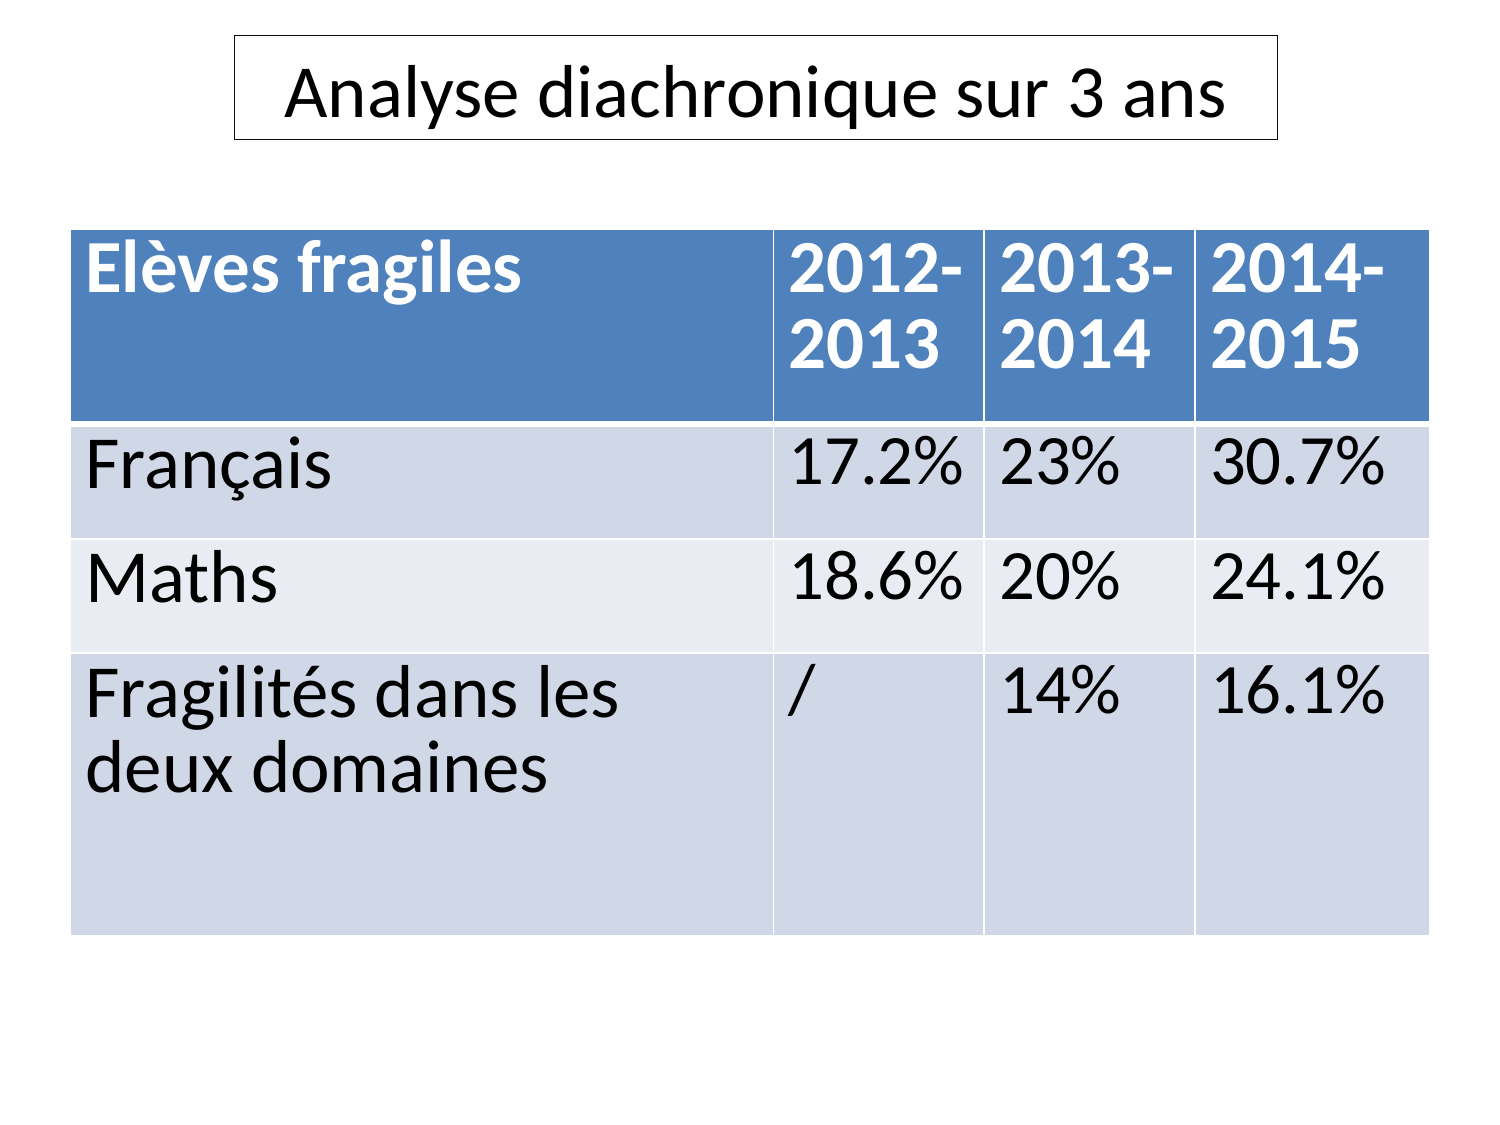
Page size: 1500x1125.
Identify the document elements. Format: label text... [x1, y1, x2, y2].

table_cell 20% [985, 540, 1194, 652]
table_cell Maths [71, 540, 773, 652]
table_cell 24.1% [1196, 540, 1429, 652]
table_header 2012-2013 [774, 230, 983, 421]
table_cell 16.1% [1196, 654, 1429, 935]
table_cell 17.2% [774, 427, 983, 538]
table_header 2014-2015 [1196, 230, 1429, 421]
table_cell 30.7% [1196, 427, 1429, 538]
table_header 2013-2014 [985, 230, 1194, 421]
table_cell Fragilités dans les deux domaines [71, 654, 773, 935]
table_cell 18.6% [774, 540, 983, 652]
table_cell / [774, 654, 983, 935]
table_cell 14% [985, 654, 1194, 935]
table_header Elèves fragiles [71, 230, 773, 421]
text_box Analyse diachronique sur 3 ans [234, 35, 1278, 140]
table_cell 23% [985, 427, 1194, 538]
table_cell Français [71, 427, 773, 538]
